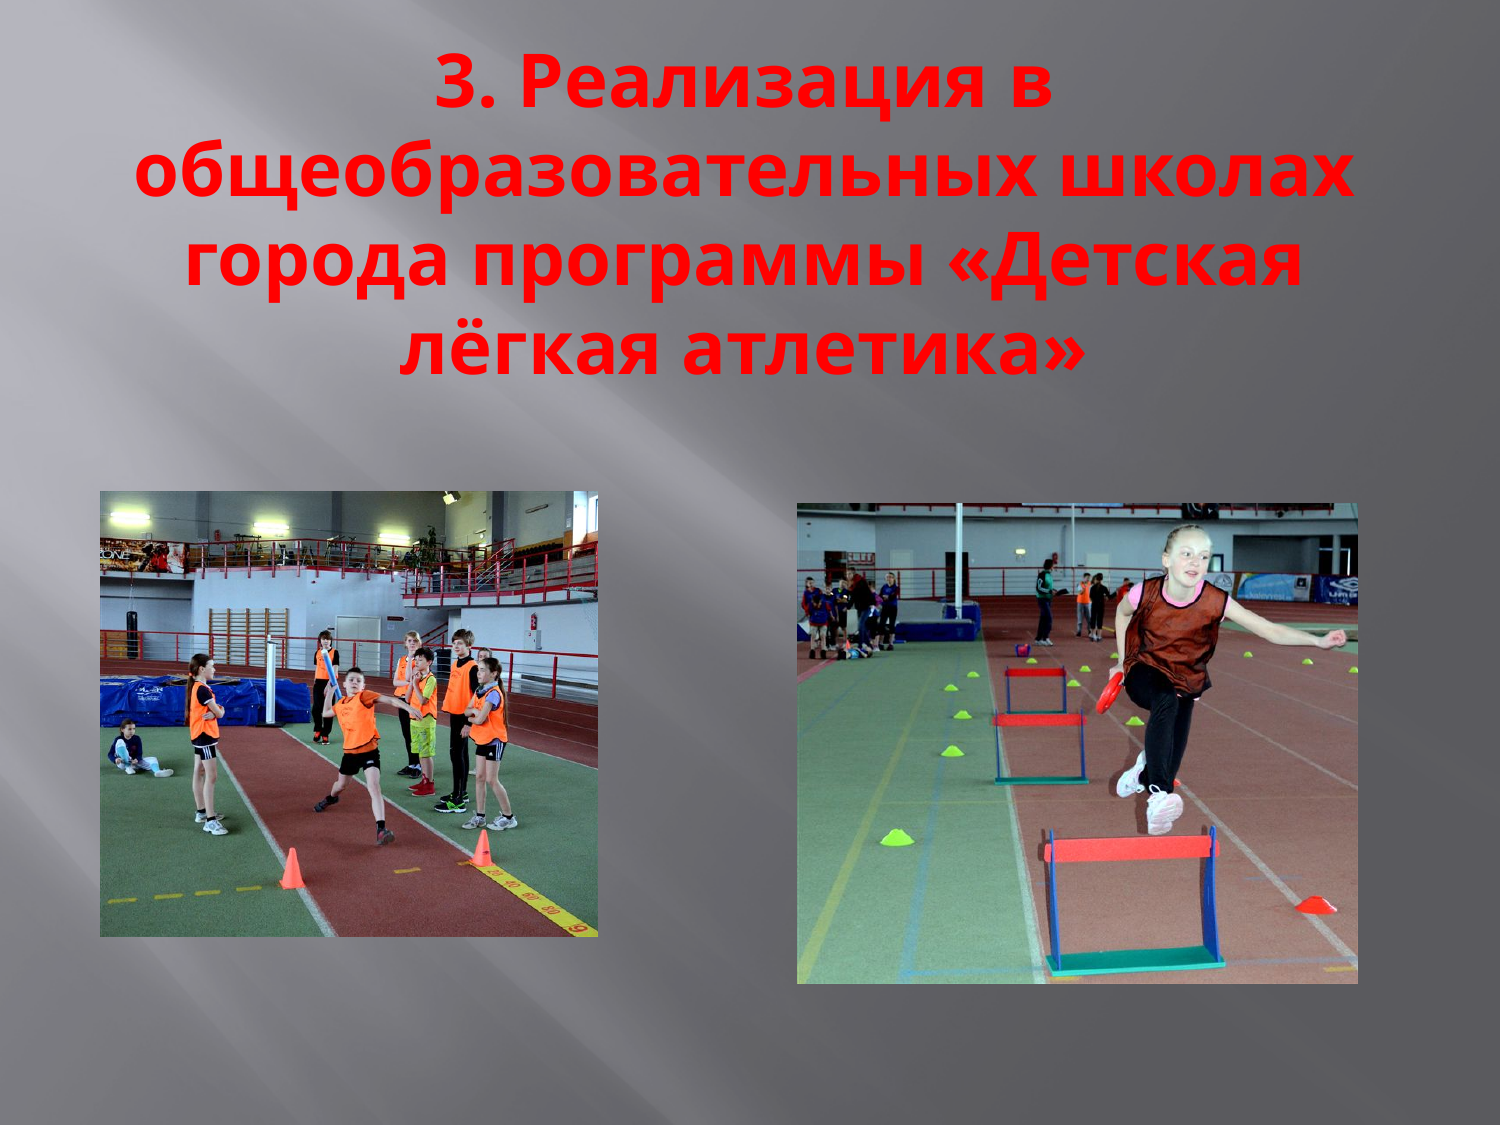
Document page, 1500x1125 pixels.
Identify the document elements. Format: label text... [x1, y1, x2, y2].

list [100, 491, 598, 937]
title 3. Реализация в общеобразовательных школах города программы «Детская лёгкая атлетика» [64, 24, 1425, 398]
picture [796, 503, 1358, 985]
